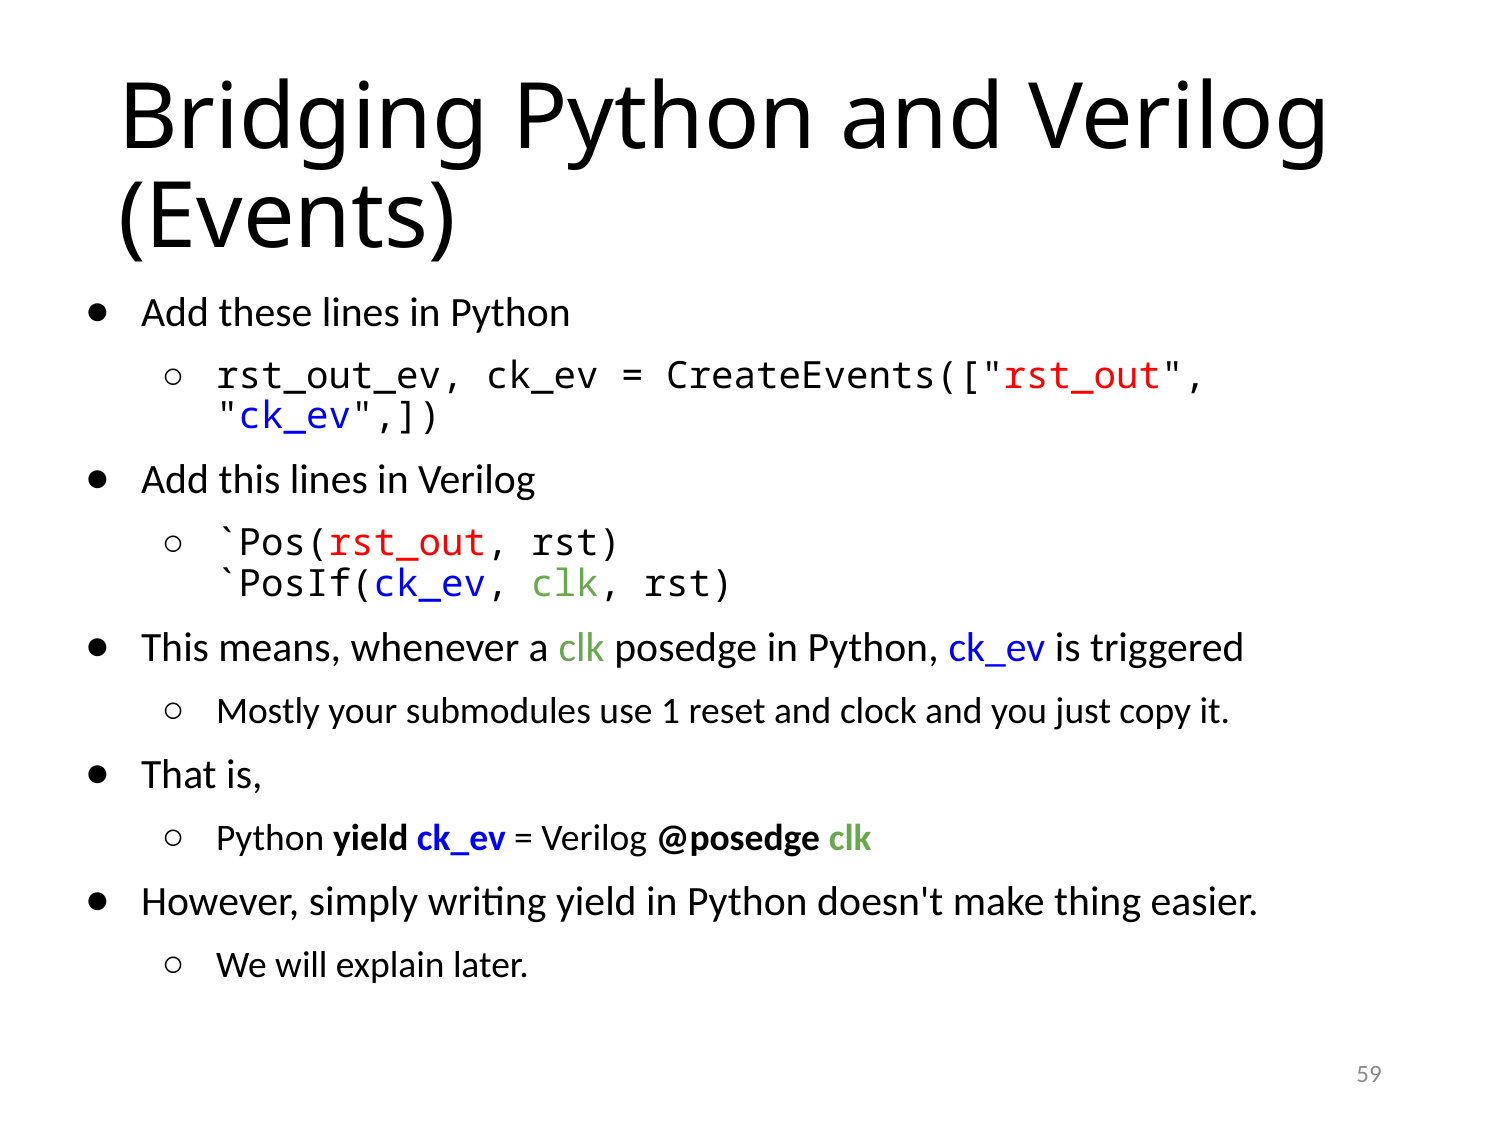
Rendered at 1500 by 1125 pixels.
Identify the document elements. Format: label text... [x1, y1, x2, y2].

title Bridging Python and Verilog (Events) [103, 59, 1397, 275]
slide_number 59 [1059, 1042, 1397, 1103]
text_box Add these lines in Python rst_out_ev, ck_ev = CreateEvents(["rst_out", "ck_ev",]) Add this lines in Verilog `Pos(rst_out, rst) `PosIf(ck_ev, clk, rst) This means, whenever a clk posedge in Python, ck_ev is triggered Mostly your submodules use 1 reset and clock and you just copy it. That is, Python yield ck_ev = Verilog @posedge clk However, simply writing yield in Python doesn't make thing easier. We will explain later. [51, 275, 1449, 1019]
